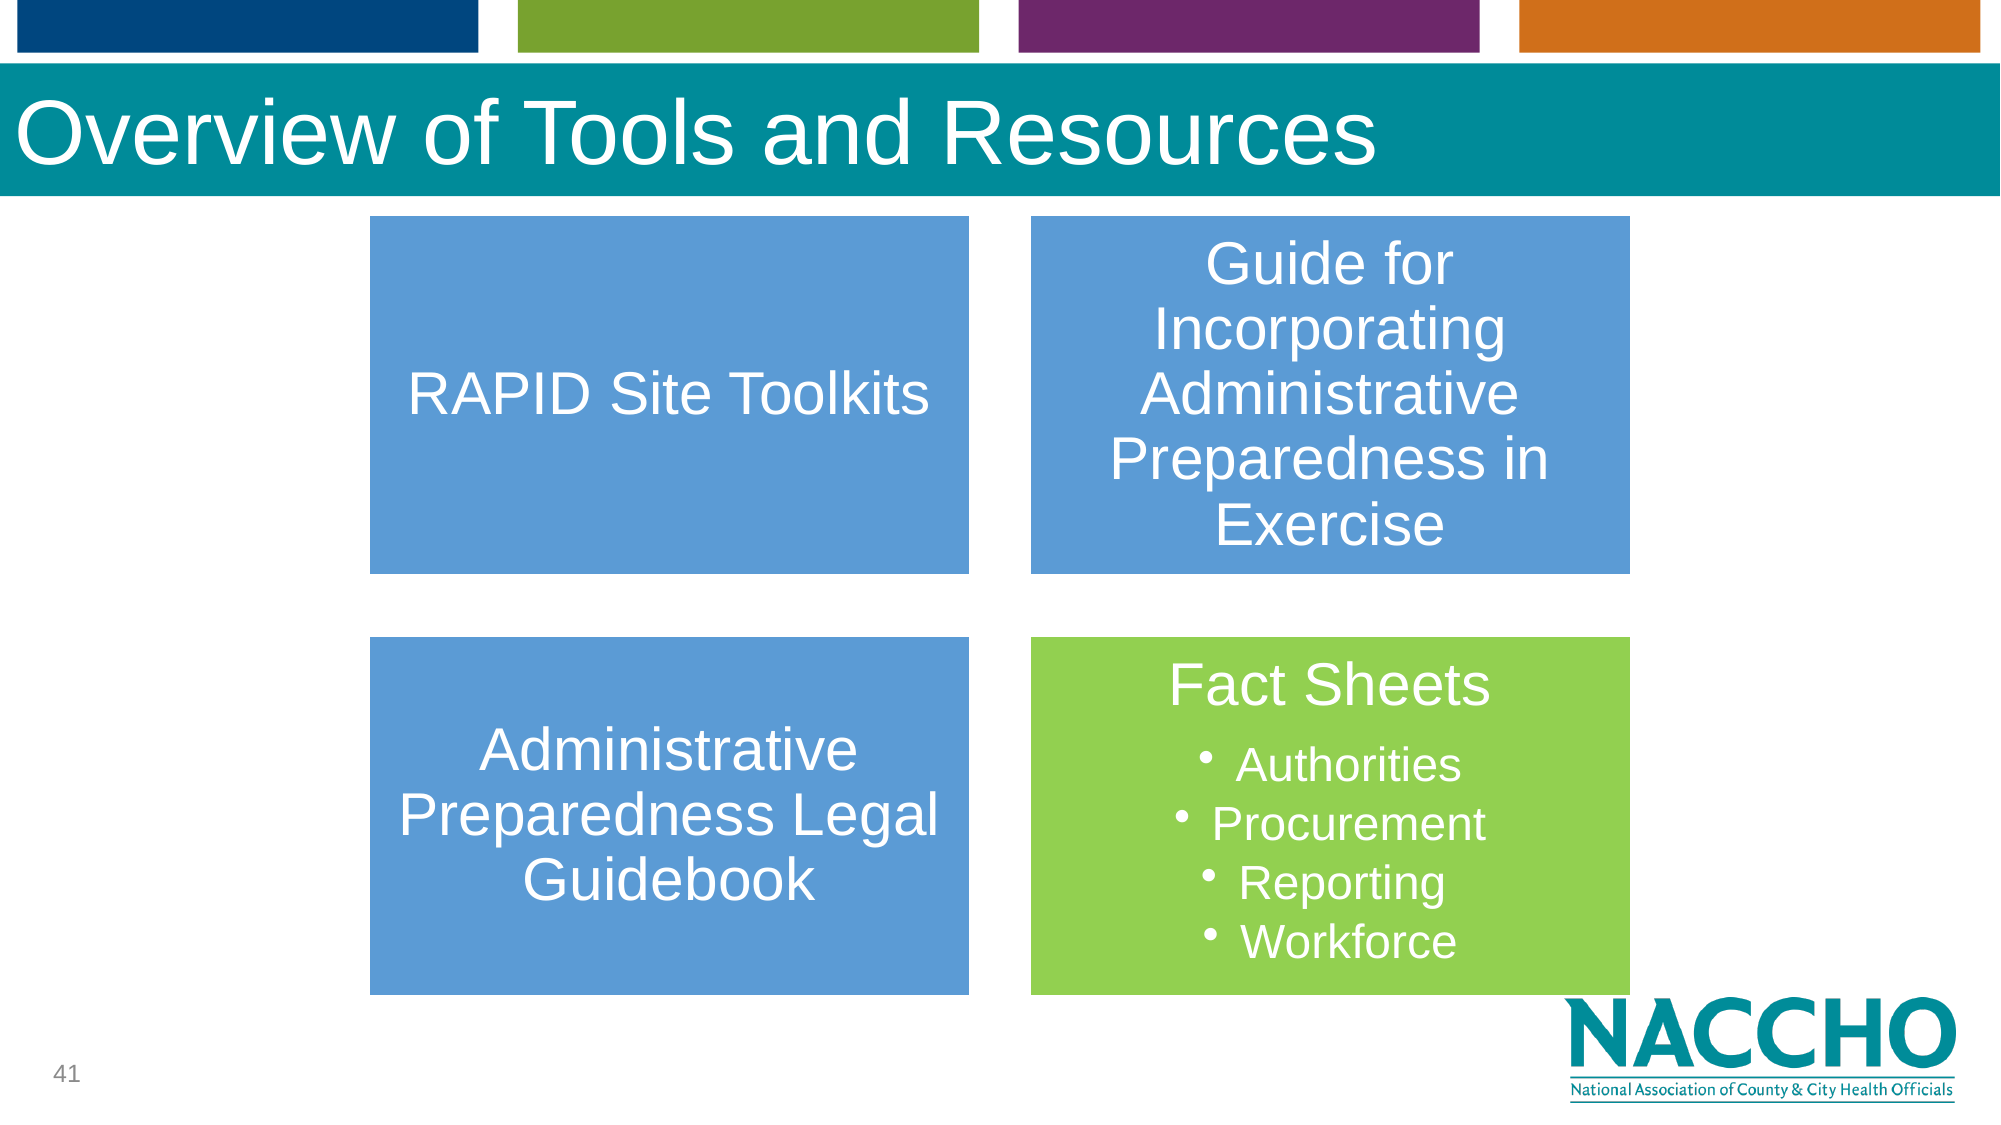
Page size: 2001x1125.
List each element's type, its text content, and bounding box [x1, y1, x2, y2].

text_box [60, 214, 1940, 997]
picture [1564, 997, 1956, 1103]
text_box Overview of Tools and Resources [0, 65, 2000, 190]
slide_number 41 [38, 1042, 489, 1103]
